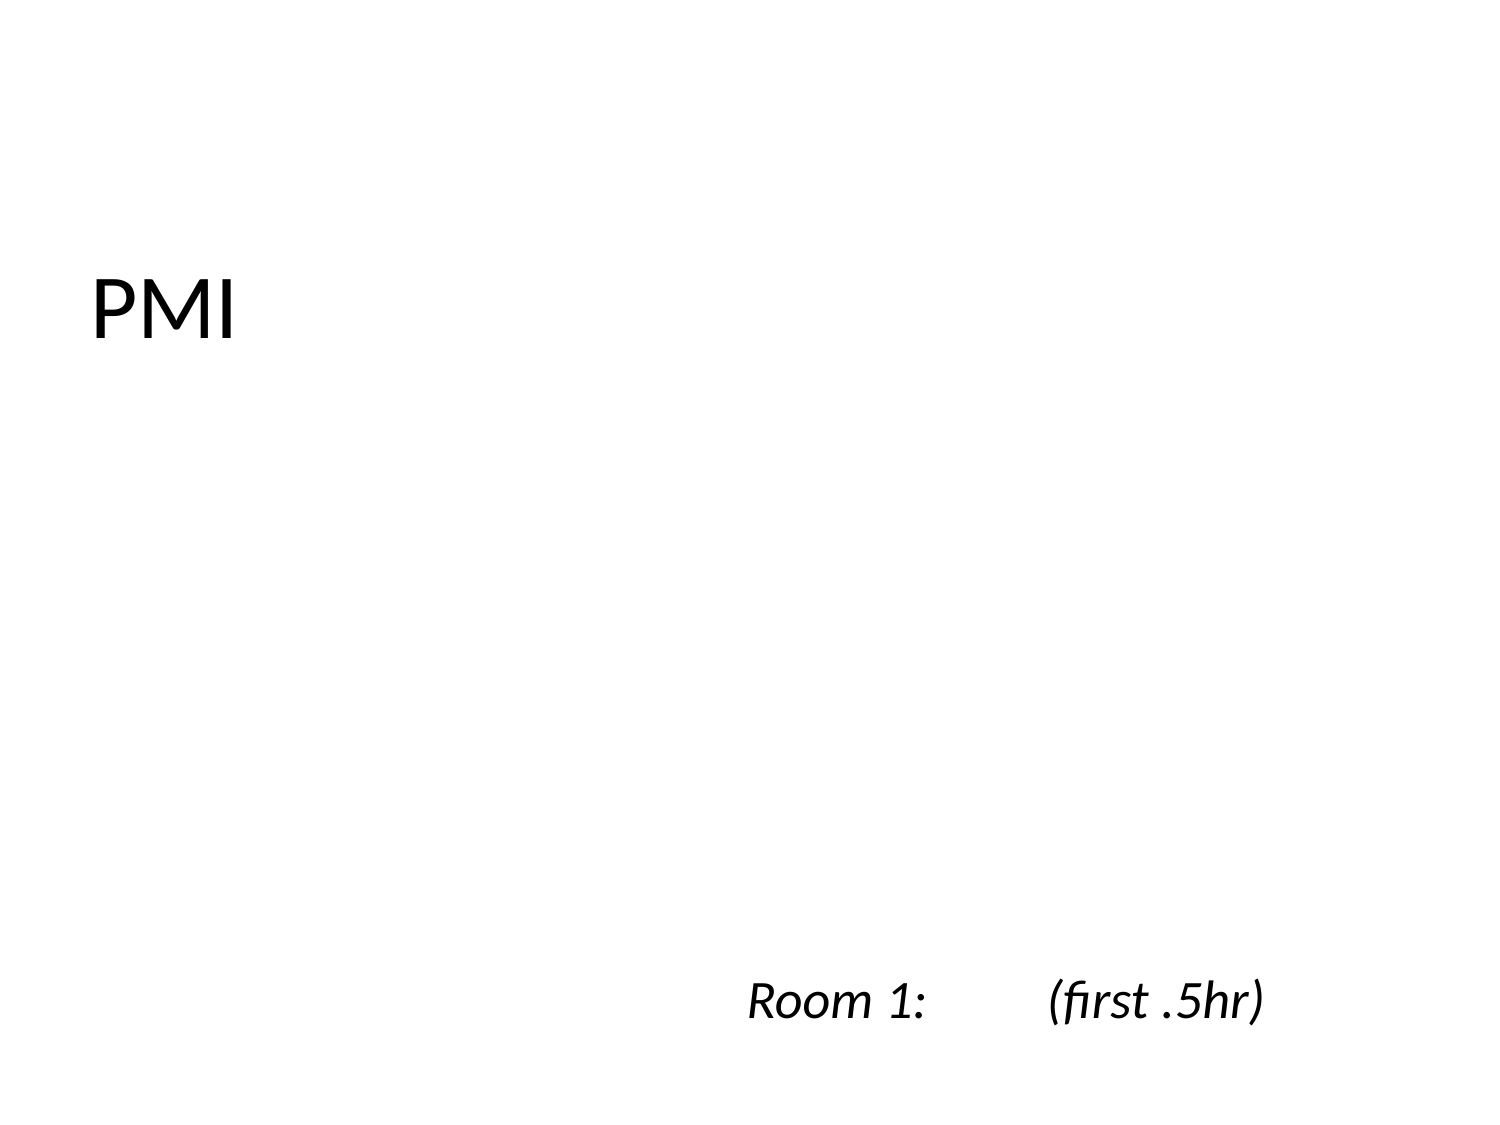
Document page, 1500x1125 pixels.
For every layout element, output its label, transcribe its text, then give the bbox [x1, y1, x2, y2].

title Room 1: (first .5hr) [538, 926, 1474, 1084]
list PMI [75, 262, 1425, 1005]
